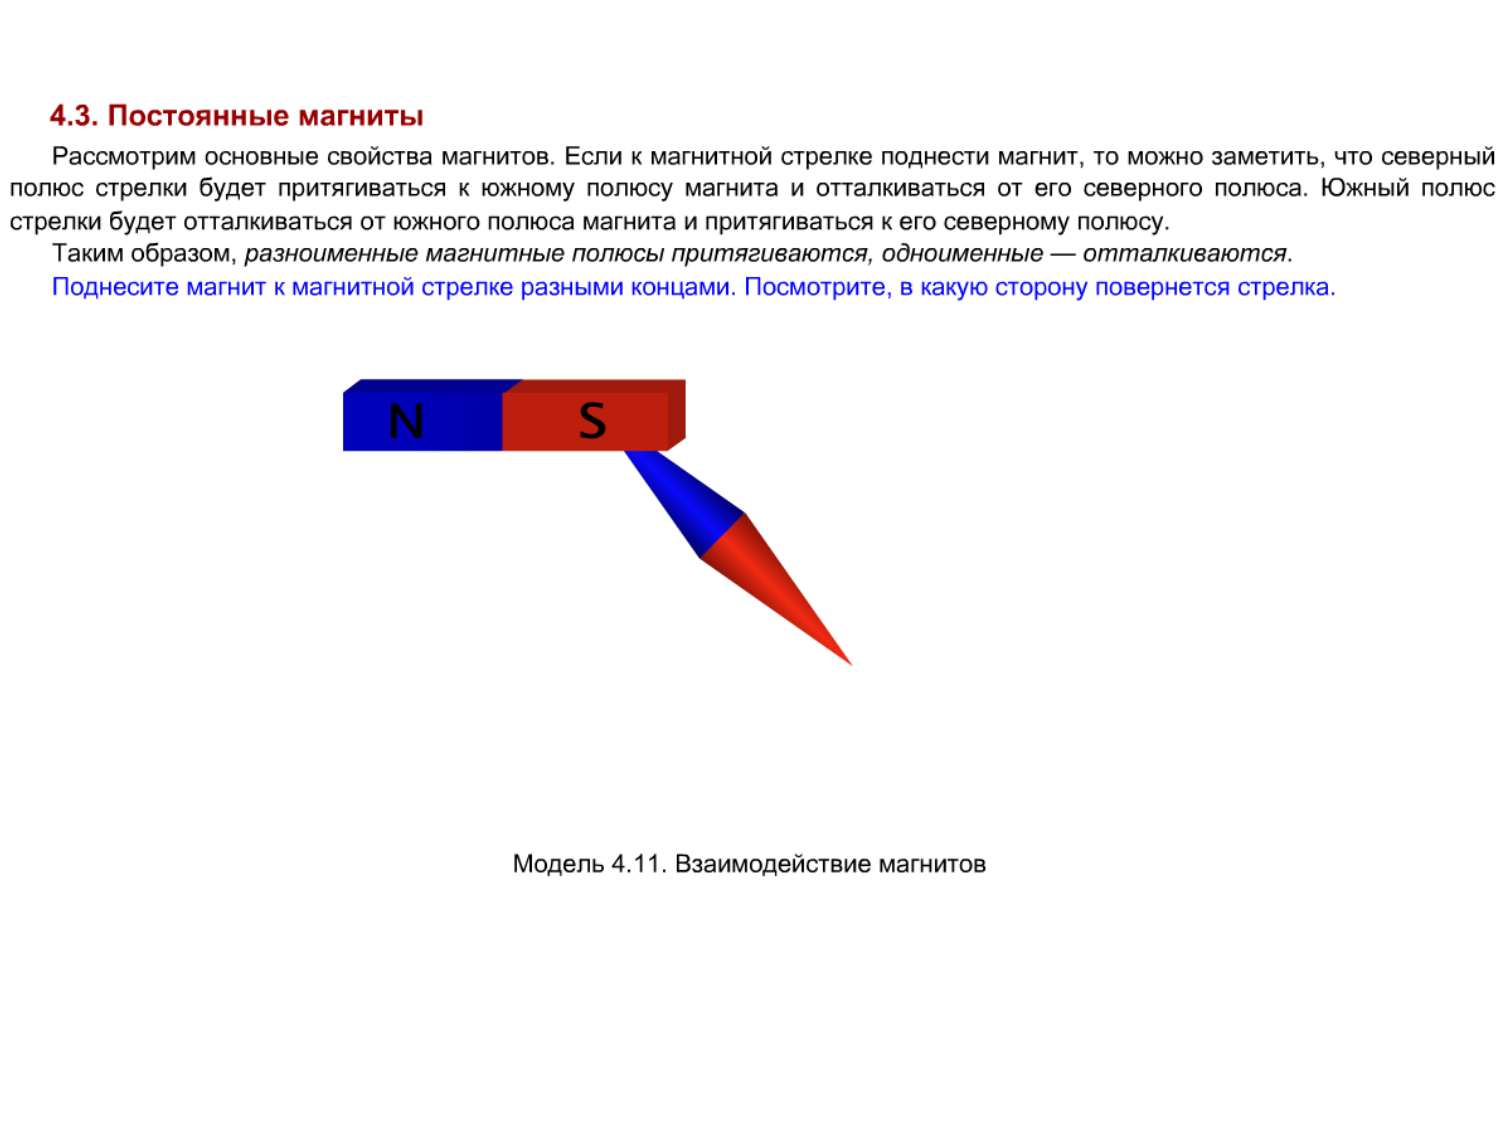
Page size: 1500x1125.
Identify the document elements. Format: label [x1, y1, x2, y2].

picture [0, 89, 1500, 882]
